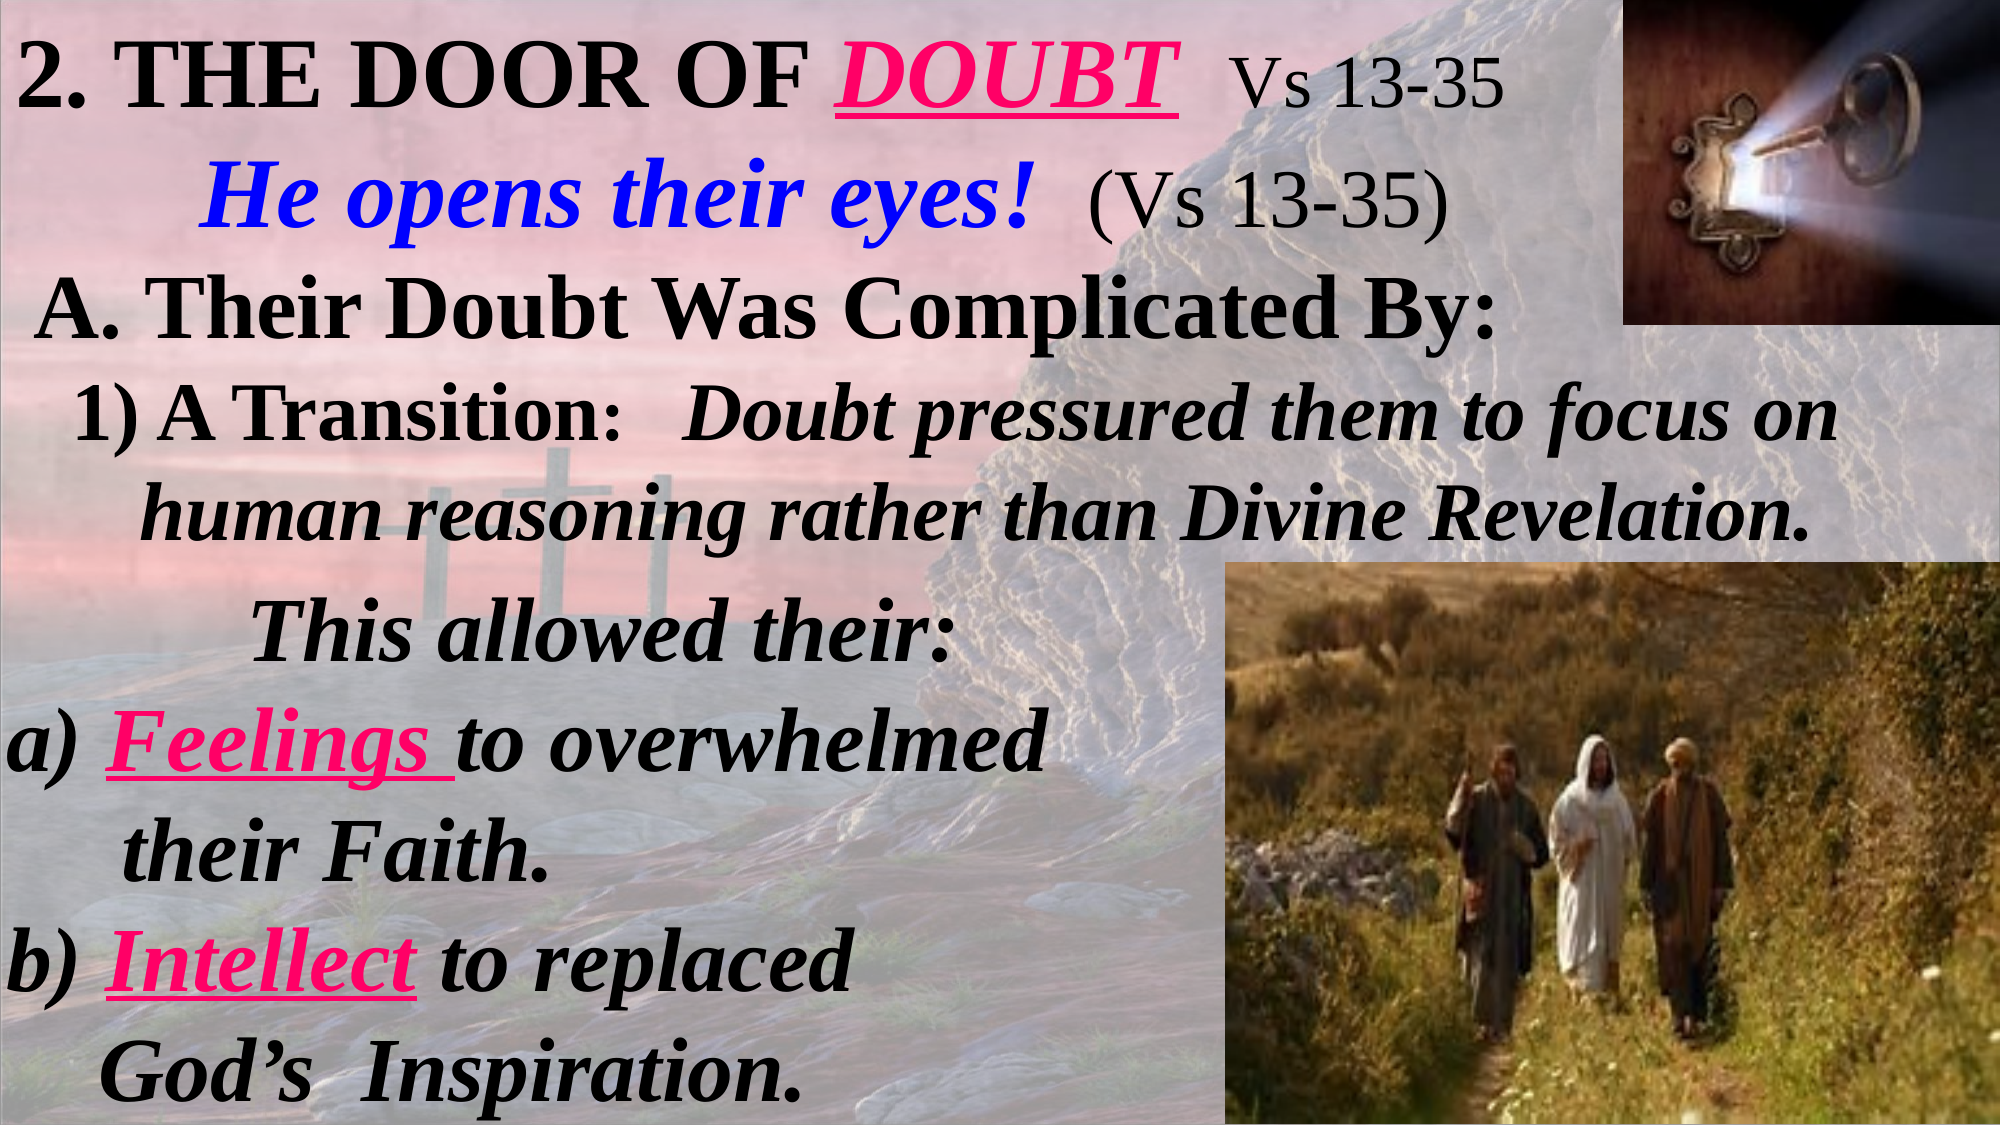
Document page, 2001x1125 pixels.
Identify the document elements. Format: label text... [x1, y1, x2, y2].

text_box This allowed their: a) Feelings to overwhelmed their Faith. b) Intellect to replaced God’s Inspiration. [0, 562, 1222, 1125]
picture [1225, 562, 2000, 1124]
picture [1622, 0, 2000, 326]
list 2. THE DOOR OF DOUBT Vs 13-35 He opens their eyes! (Vs 13-35) A. Their Doubt Was Complicated By: 1) A Transition: Doubt pressured them to focus on human reasoning rather than Divine Revelation. [0, 0, 2000, 562]
